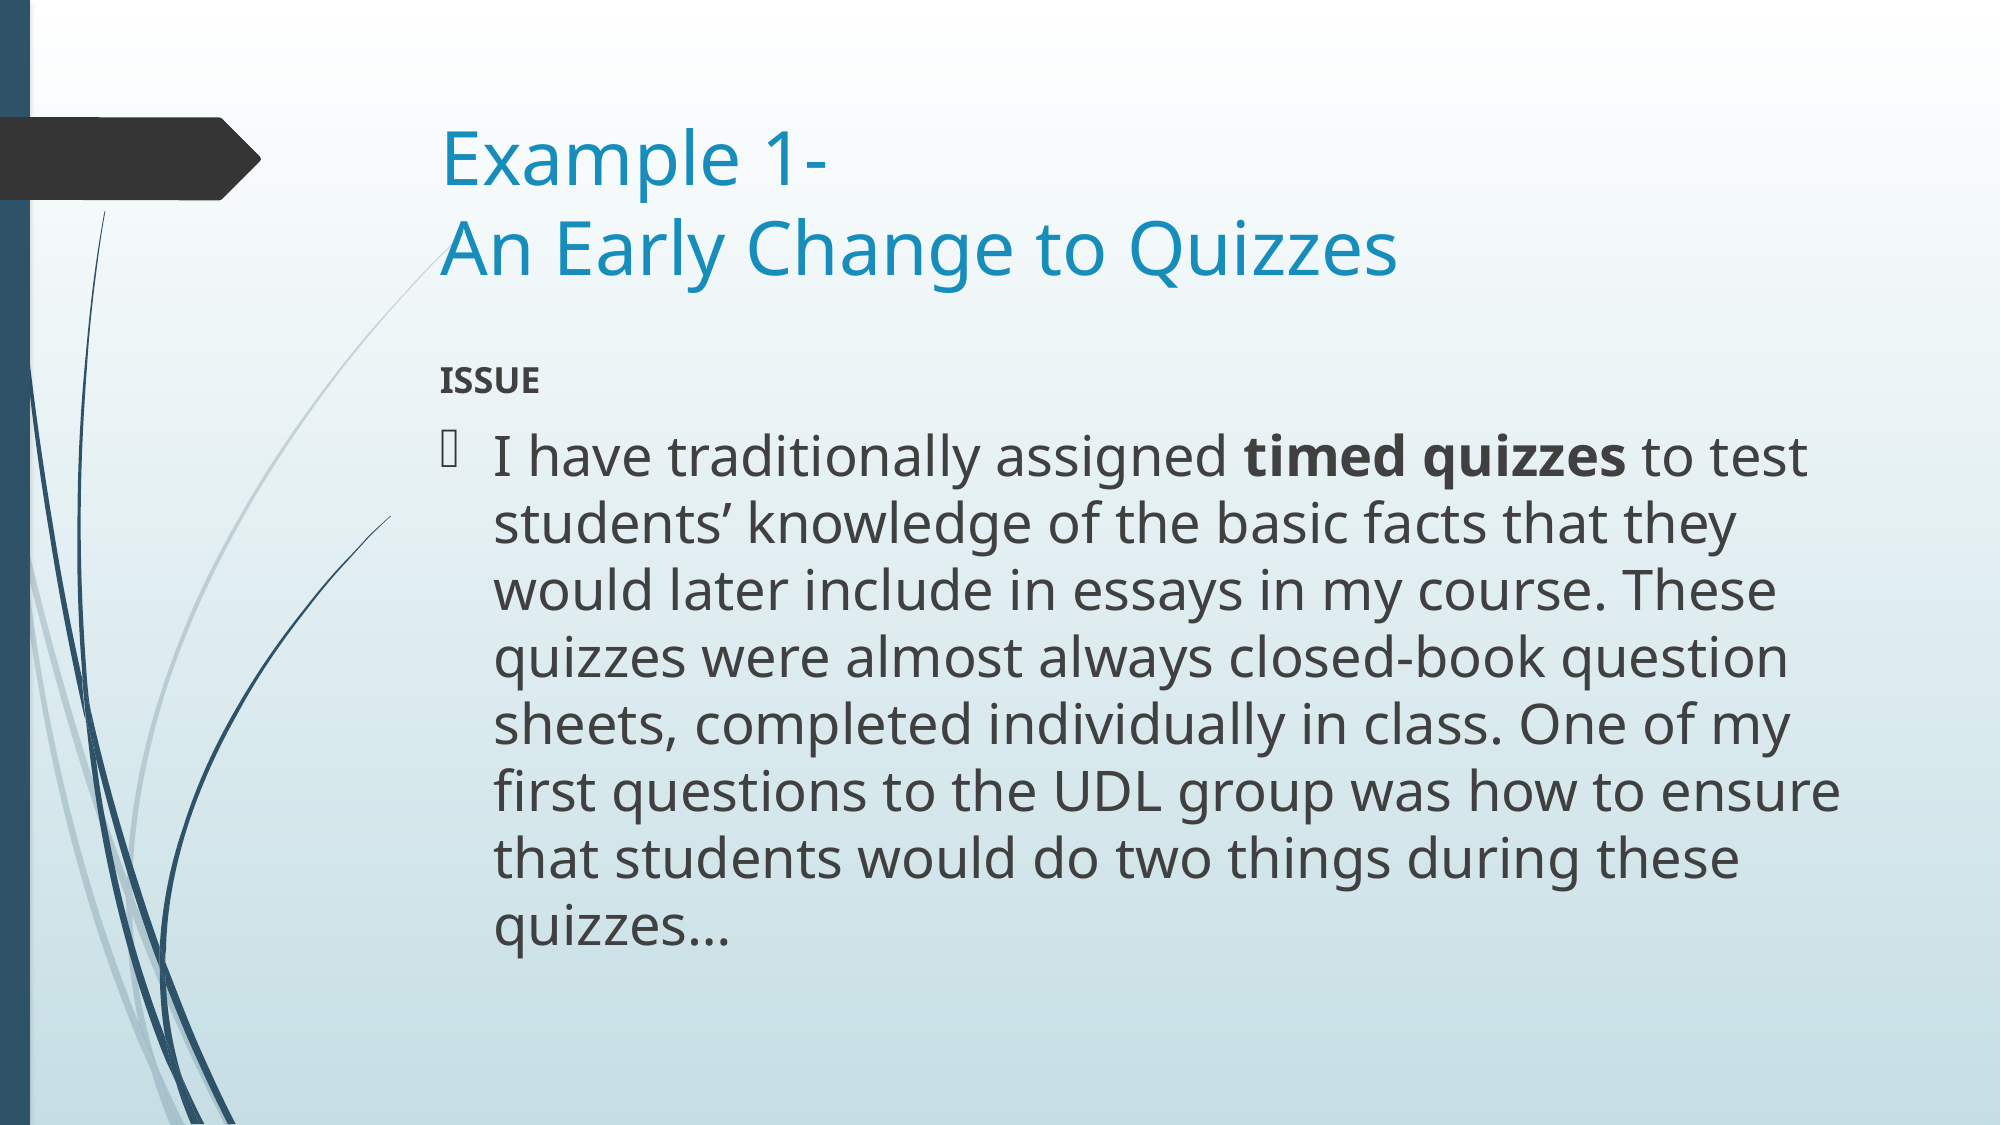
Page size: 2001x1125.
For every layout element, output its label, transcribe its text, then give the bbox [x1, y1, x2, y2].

list ISSUE I have traditionally assigned timed quizzes to test students’ knowledge of the basic facts that they would later include in essays in my course. These quizzes were almost always closed-book question sheets, completed individually in class. One of my first questions to the UDL group was how to ensure that students would do two things during these quizzes… [424, 350, 1888, 970]
title Example 1- An Early Change to Quizzes [425, 102, 1888, 313]
